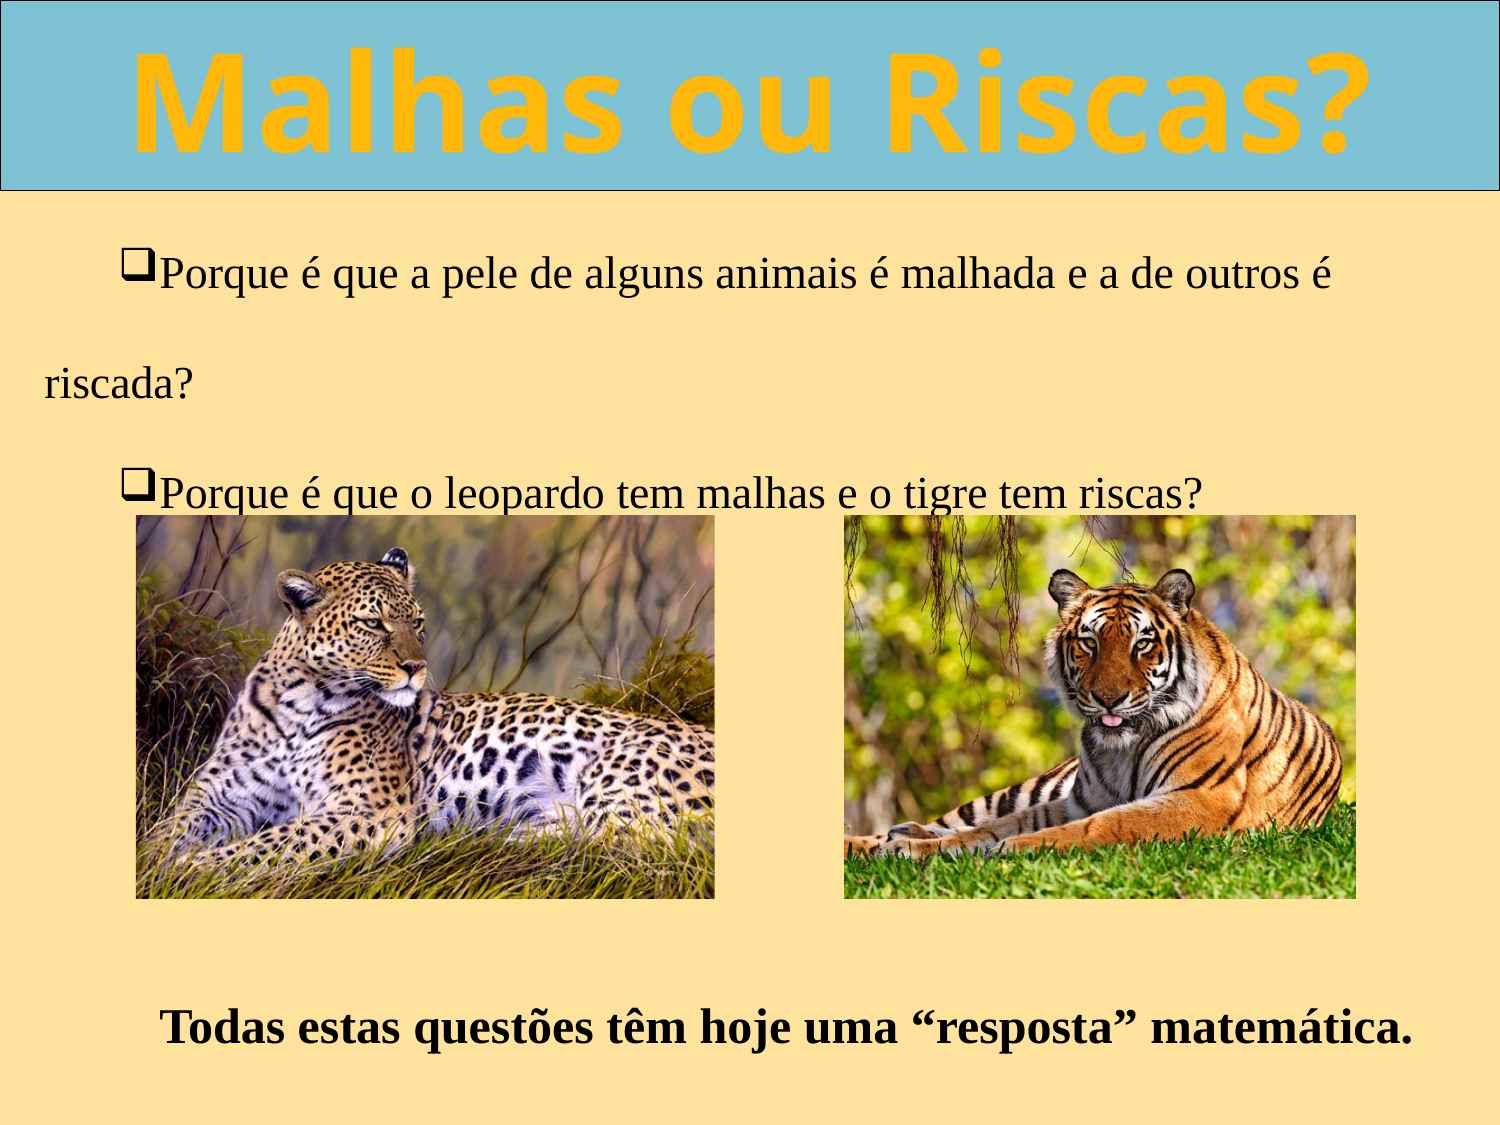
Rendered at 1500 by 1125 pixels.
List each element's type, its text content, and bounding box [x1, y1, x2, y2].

text_box Porque é que a pele de alguns animais é malhada e a de outros é riscada? Porque é que o leopardo tem malhas e o tigre tem riscas? [29, 180, 1471, 1026]
picture [135, 514, 716, 900]
text_box Malhas ou Riscas? [110, 7, 1390, 188]
picture [844, 514, 1356, 900]
text_box Todas estas questões têm hoje uma “resposta” matemática. [70, 925, 1430, 1116]
